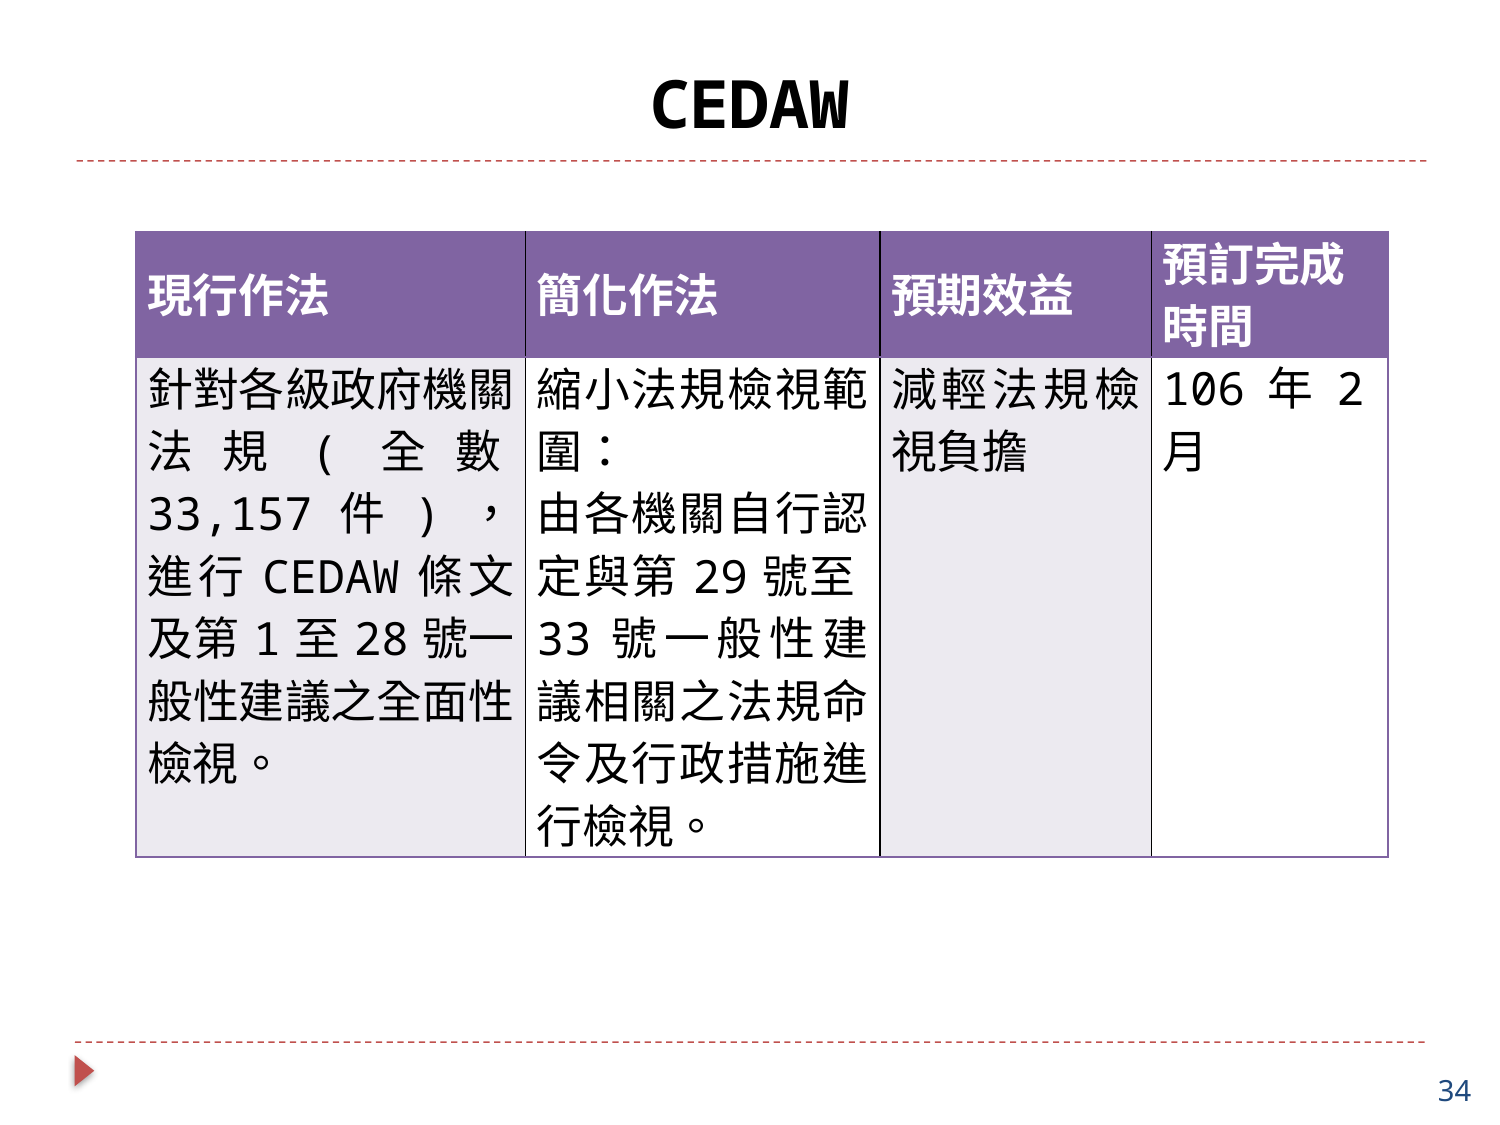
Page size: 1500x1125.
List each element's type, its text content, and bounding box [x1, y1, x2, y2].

slide_number 34 [1423, 1065, 1500, 1125]
title CEDAW [75, 24, 1425, 149]
table_header 預期效益 [881, 233, 1151, 356]
table_cell 縮小法規檢視範圍： 由各機關自行認定與第29號至33號一般性建議相關之法規命令及行政措施進行檢視。 [526, 358, 879, 856]
table_header 現行作法 [137, 233, 525, 356]
table_cell 減輕法規檢視負擔 [881, 358, 1151, 856]
table_cell 106年2月 [1152, 358, 1387, 856]
table_header 簡化作法 [526, 233, 879, 356]
table_header 預訂完成時間 [1152, 233, 1387, 356]
table_cell 針對各級政府機關法規(全數33,157件)，進行CEDAW條文及第1至28號一般性建議之全面性檢視。 [137, 358, 525, 856]
